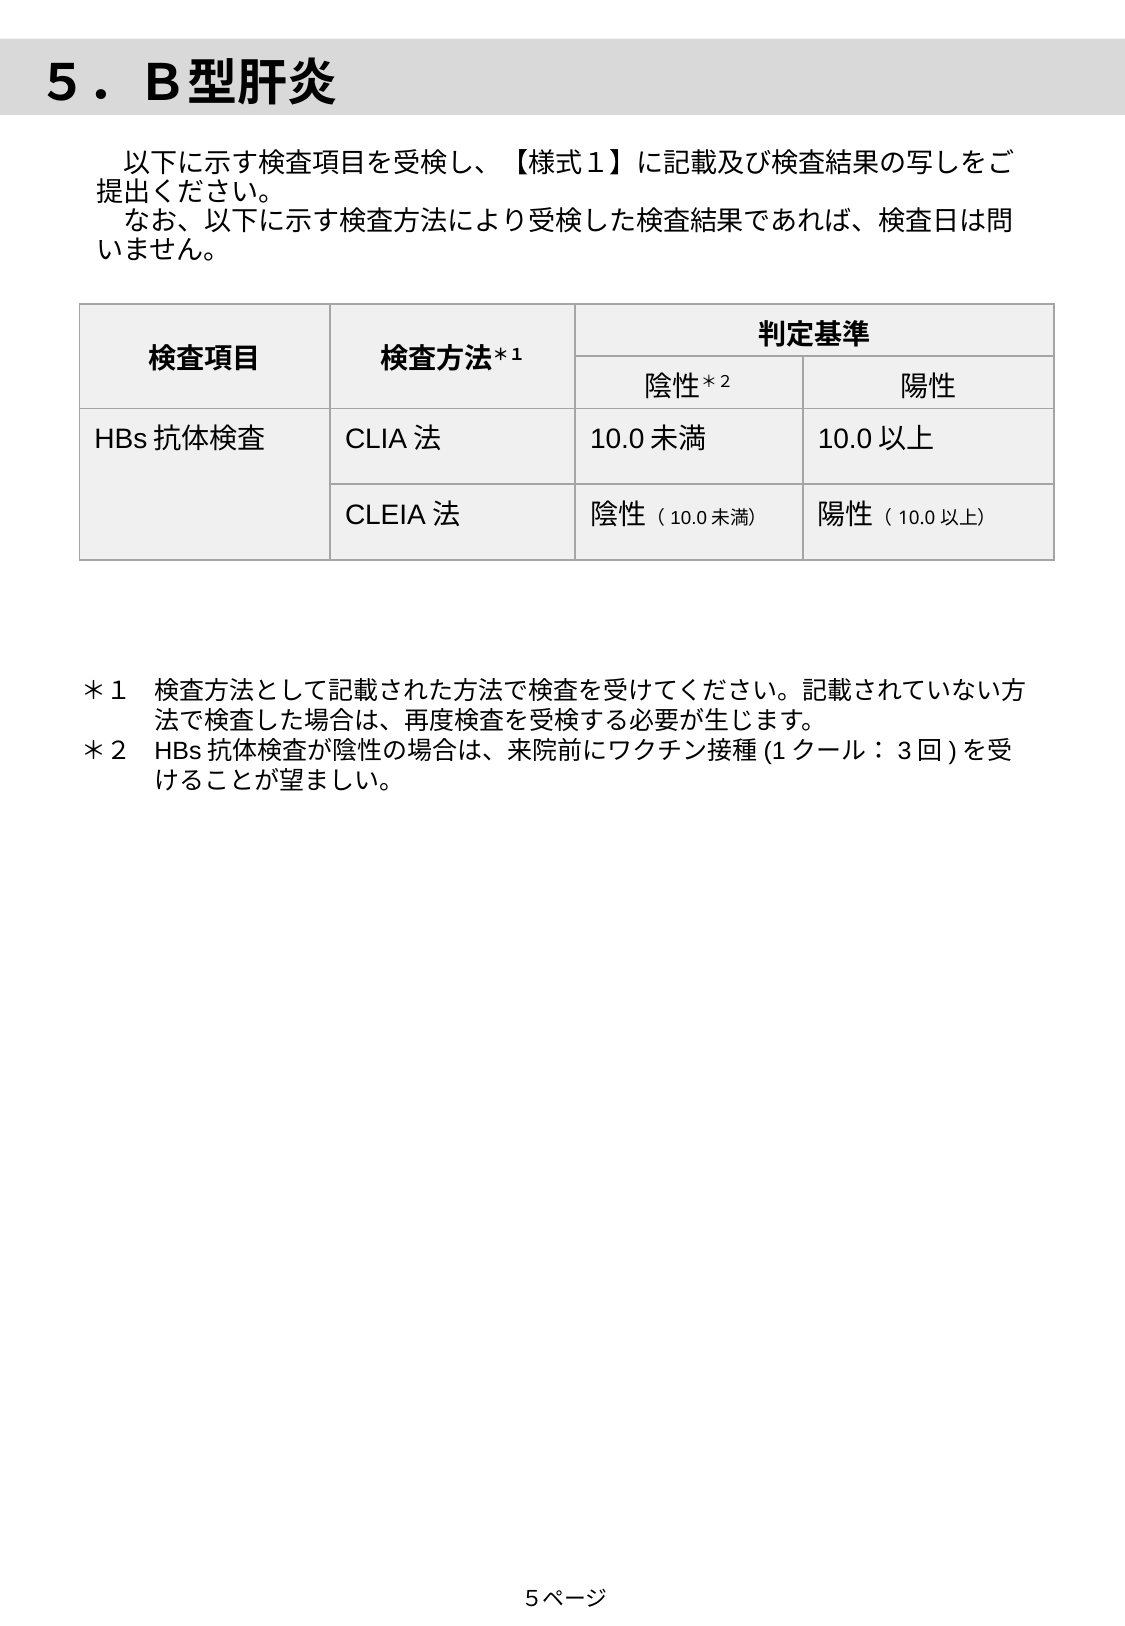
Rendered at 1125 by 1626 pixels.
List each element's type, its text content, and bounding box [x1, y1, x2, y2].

table_header 判定基準 [576, 305, 1053, 355]
table_cell 陽性（10.0以上） [804, 485, 1053, 559]
table_cell 陰性（10.0未満） [576, 485, 802, 559]
table_header 検査項目 [80, 305, 329, 408]
text_box ＊１ 検査方法として記載された方法で検査を受けてください。記載されていない方法で検査した場合は、再度検査を受検する必要が生じます。 ＊２ HBs抗体検査が陰性の場合は、来院前にワクチン接種(1クール：3回)を受けることが望ましい。 [66, 667, 1052, 802]
text_box [0, 38, 1125, 115]
table_cell 陽性 [804, 357, 1053, 408]
title 以下に示す検査項目を受検し、【様式１】に記載及び検査結果の写しをご提出ください。 なお、以下に示す検査方法により受検した検査結果であれば、検査日は問いません。 [81, 110, 1052, 303]
table_cell 10.0未満 [576, 409, 802, 483]
table_cell CLIA法 [331, 409, 574, 483]
text_box ５ページ [398, 1576, 731, 1618]
table_cell HBs抗体検査 [80, 409, 329, 559]
table_header 検査方法＊１ [331, 305, 574, 408]
table_cell 10.0以上 [804, 409, 1053, 483]
table_cell CLEIA法 [331, 485, 574, 559]
text_box ５．Ｂ型肝炎 [22, 42, 886, 118]
table_cell 陰性＊２ [576, 357, 802, 408]
